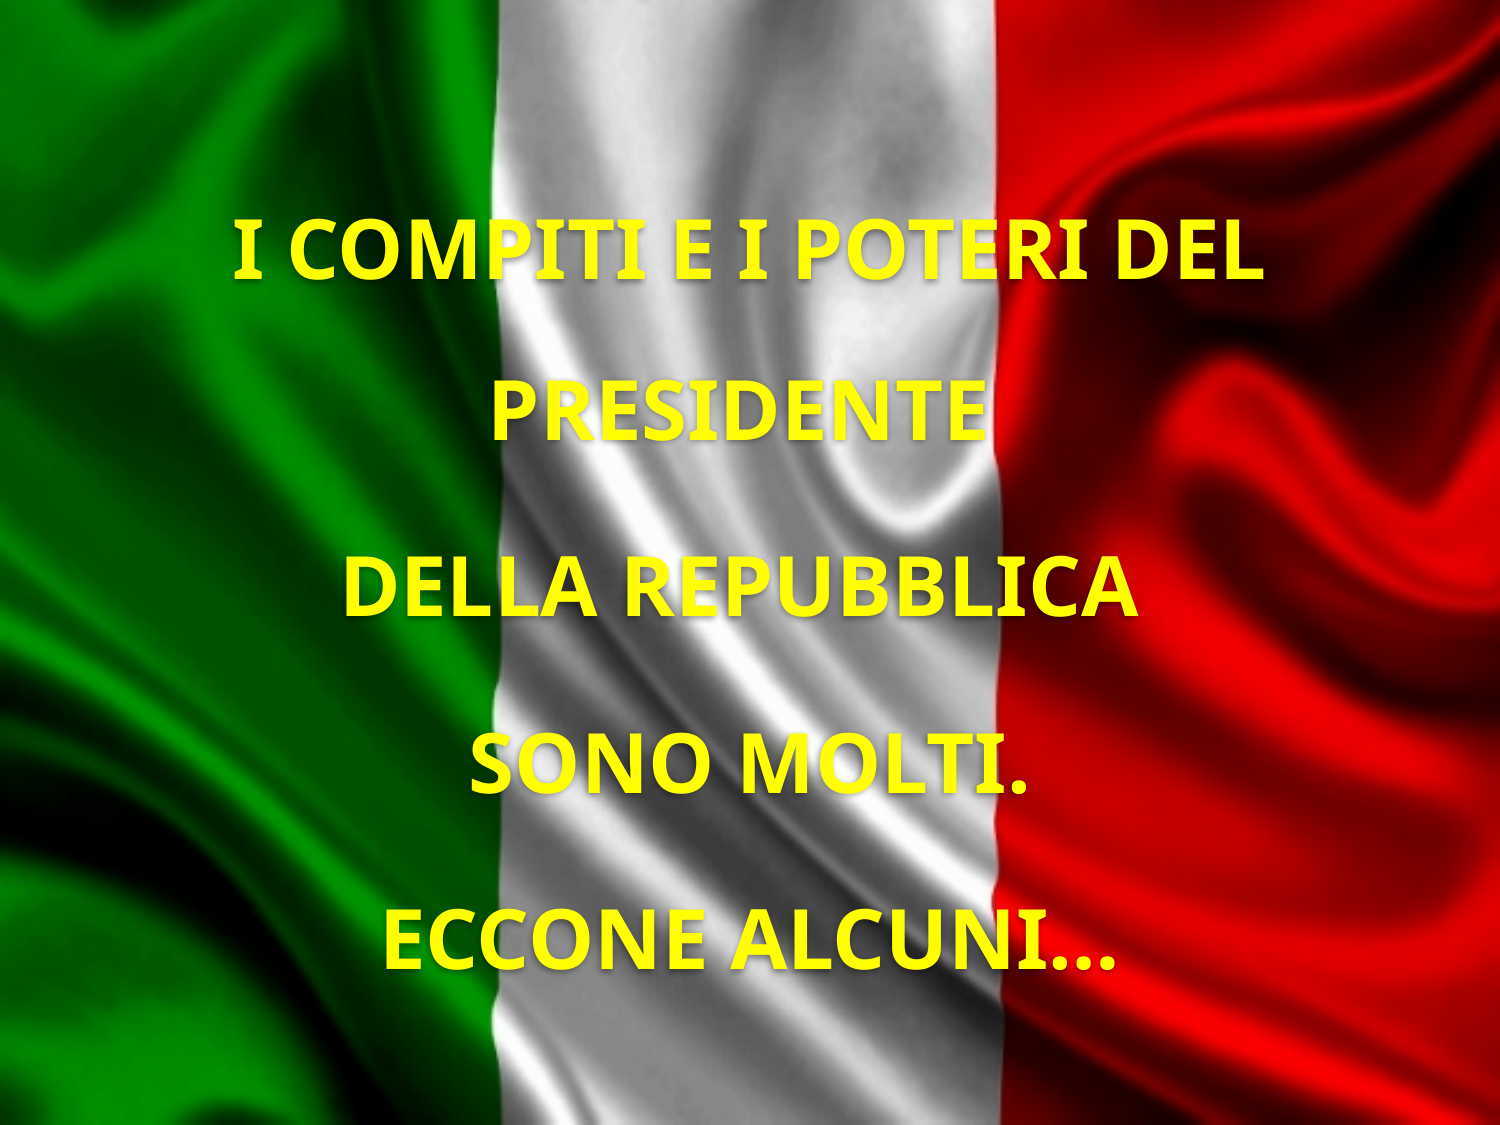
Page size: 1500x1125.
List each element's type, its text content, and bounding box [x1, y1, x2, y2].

picture [0, 0, 1500, 1125]
list I COMPITI E I POTERI DEL PRESIDENTE DELLA REPUBBLICA SONO MOLTI. ECCONE ALCUNI… [64, 42, 1436, 1081]
